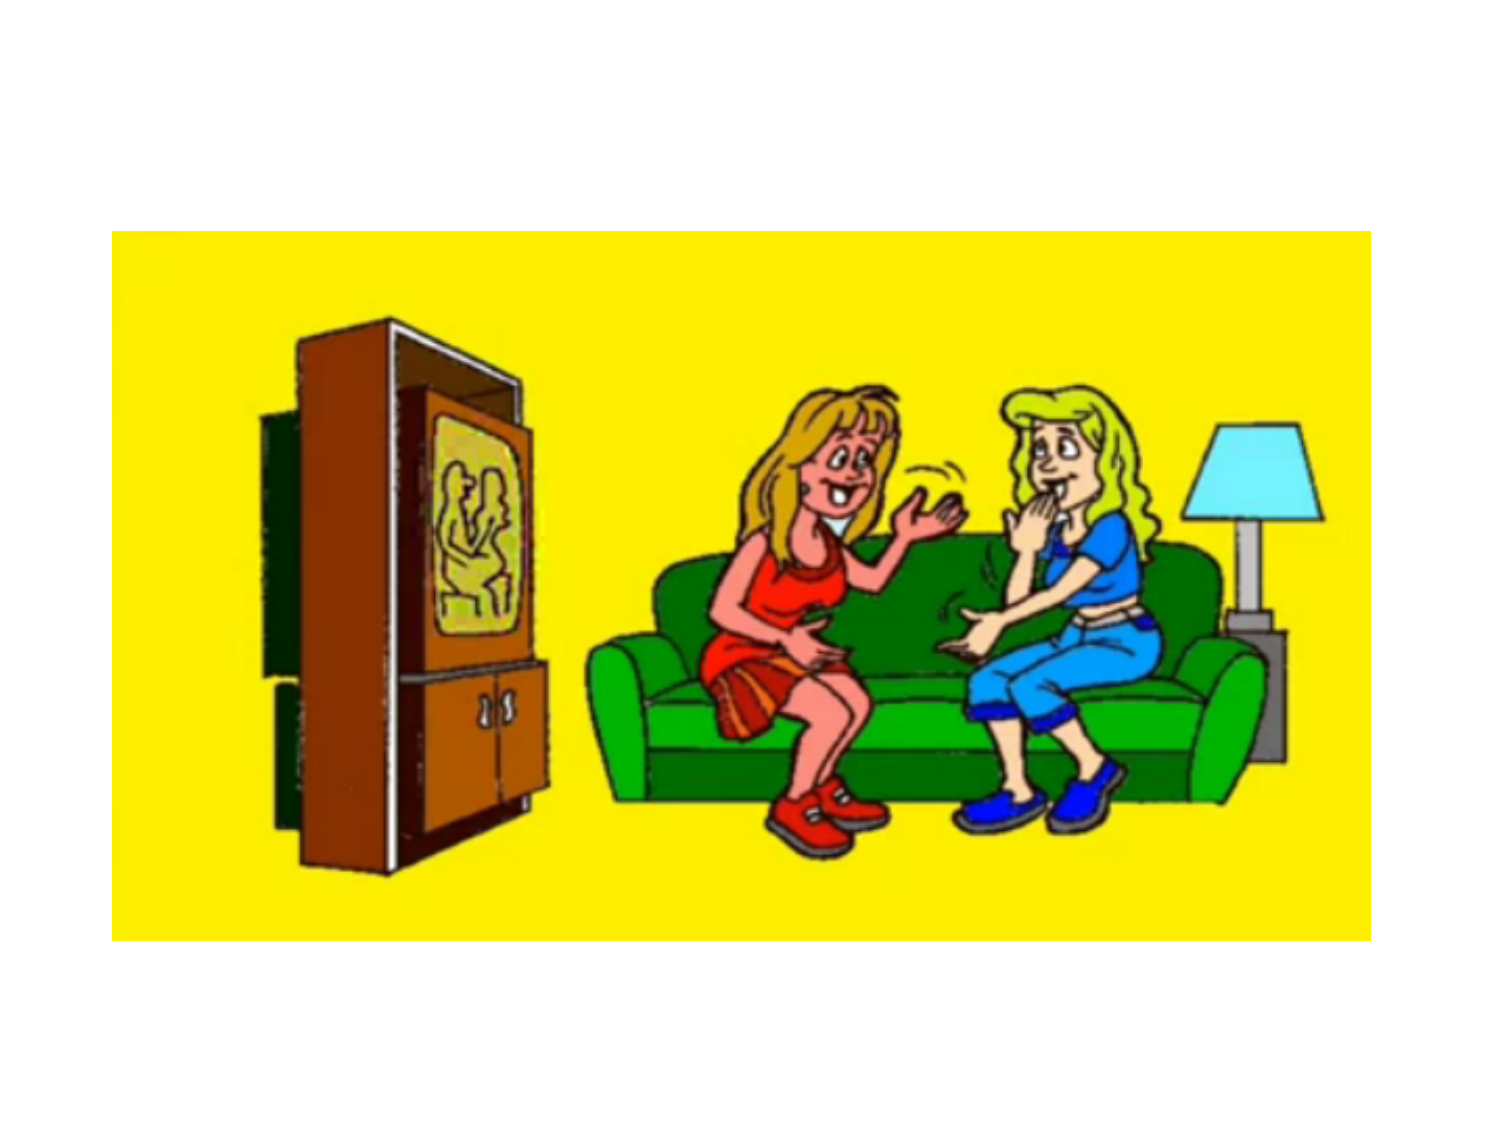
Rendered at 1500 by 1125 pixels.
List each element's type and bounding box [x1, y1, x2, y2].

list [111, 231, 1371, 941]
